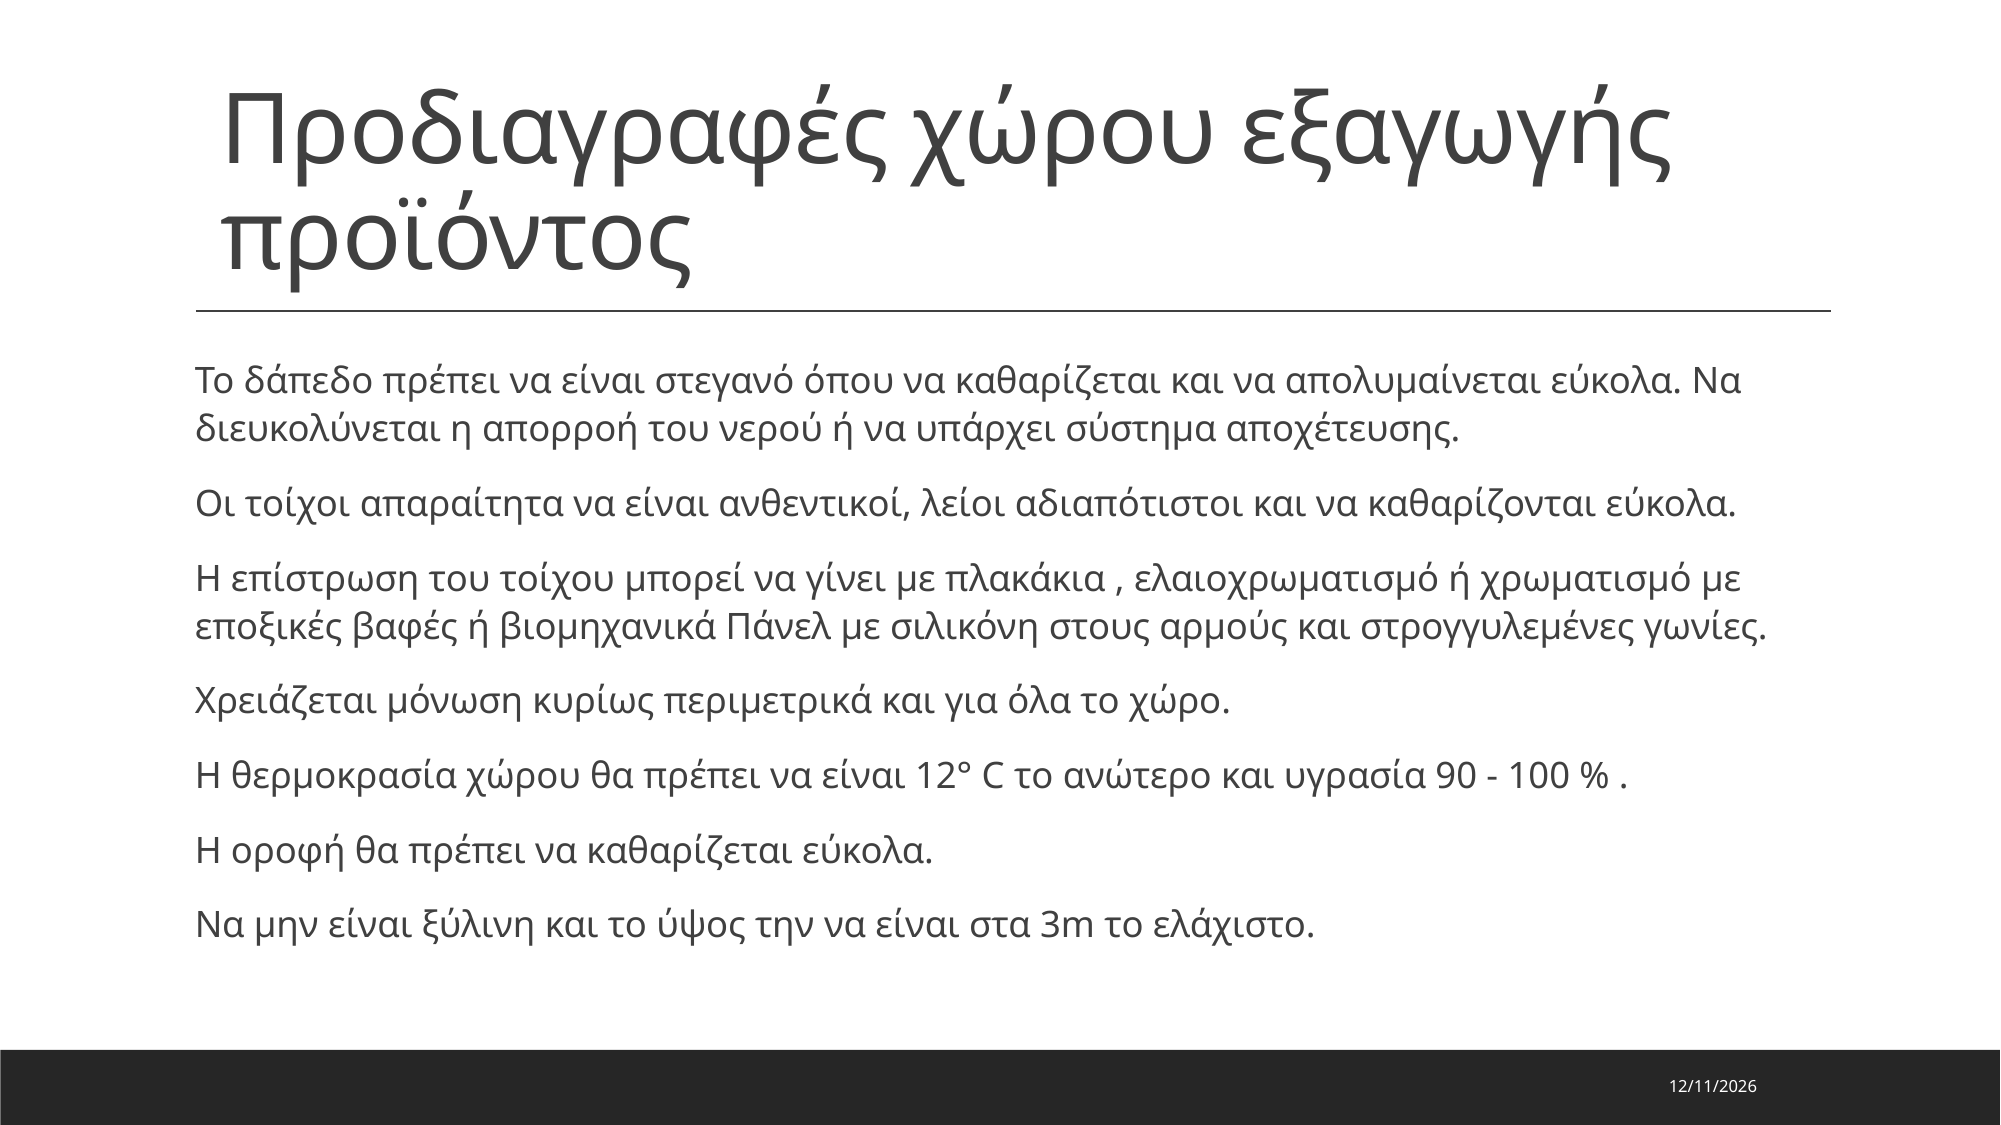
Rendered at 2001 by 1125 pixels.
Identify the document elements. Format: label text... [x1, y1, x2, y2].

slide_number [1348, 1057, 1773, 1118]
list Το δάπεδο πρέπει να είναι στεγανό όπου να καθαρίζεται και να απολυμαίνεται εύκολα. Να διευκολύνεται η απορροή του νερού ή να υπάρχει σύστημα αποχέτευσης. Οι τοίχοι απαραίτητα να είναι ανθεντικοί, λείοι αδιαπότιστοι και να καθαρίζονται εύκολα. Η επίστρωση του τοίχου μπορεί να γίνει με πλακάκια , ελαιοχρωματισμό ή χρωματισμό με εποξικές βαφές ή βιομηχανικά Πάνελ με σιλικόνη στους αρμούς και στρογγυλεμένες γωνίες. Χρειάζεται μόνωση κυρίως περιμετρικά και για όλα το χώρο. Η θερμοκρασία χώρου θα πρέπει να είναι 12° C το ανώτερο και υγρασία 90 - 100 % . Η οροφή θα πρέπει να καθαρίζεται εύκολα. Να μην είναι ξύλινη και το ύψος την να είναι στα 3m το ελάχιστο. [180, 345, 1830, 963]
title Προδιαγραφές χώρου εξαγωγής προϊόντος [205, 60, 1856, 299]
